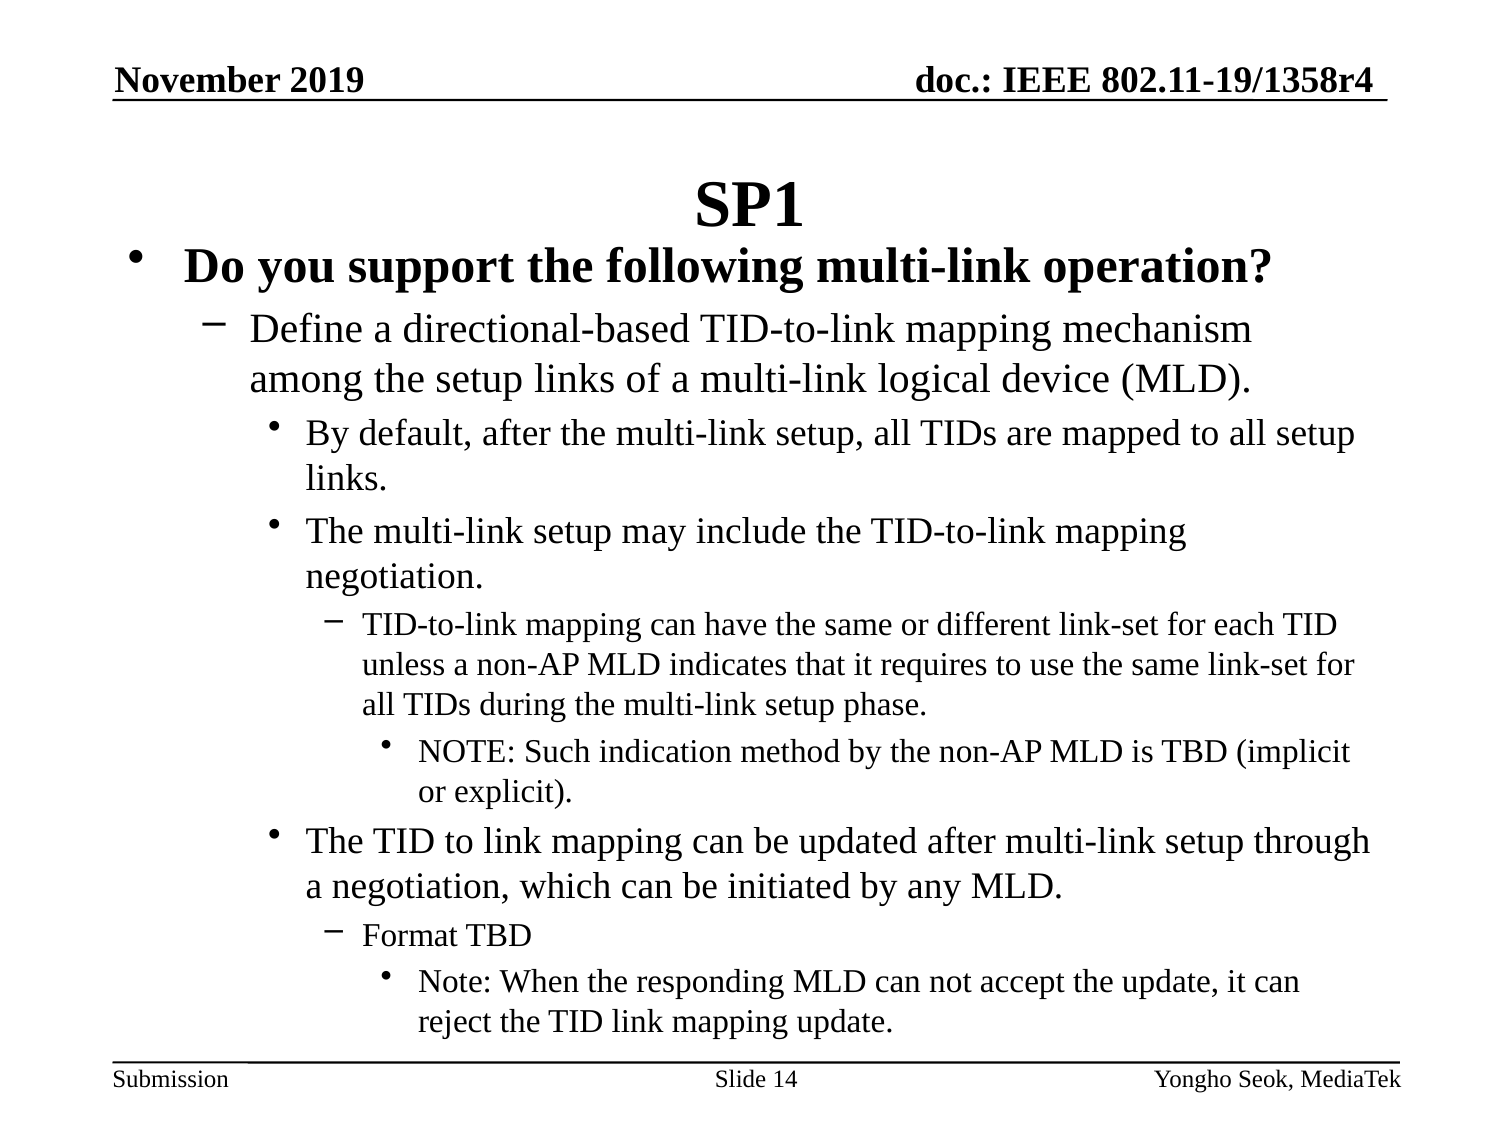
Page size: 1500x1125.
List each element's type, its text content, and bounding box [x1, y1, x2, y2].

list Do you support the following multi-link operation? Define a directional-based TID-to-link mapping mechanism among the setup links of a multi-link logical device (MLD). By default, after the multi-link setup, all TIDs are mapped to all setup links. The multi-link setup may include the TID-to-link mapping negotiation. TID-to-link mapping can have the same or different link-set for each TID unless a non-AP MLD indicates that it requires to use the same link-set for all TIDs during the multi-link setup phase. NOTE: Such indication method by the non-AP MLD is TBD (implicit or explicit). The TID to link mapping can be updated after multi-link setup through a negotiation, which can be initiated by any MLD. Format TBD Note: When the responding MLD can not accept the update, it can reject the TID link mapping update. [112, 288, 1388, 901]
footer Yongho Seok, MediaTek [1150, 1061, 1402, 1093]
title SP1 [0, 112, 1500, 288]
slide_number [114, 54, 368, 101]
slide_number Slide 14 [712, 1061, 800, 1093]
